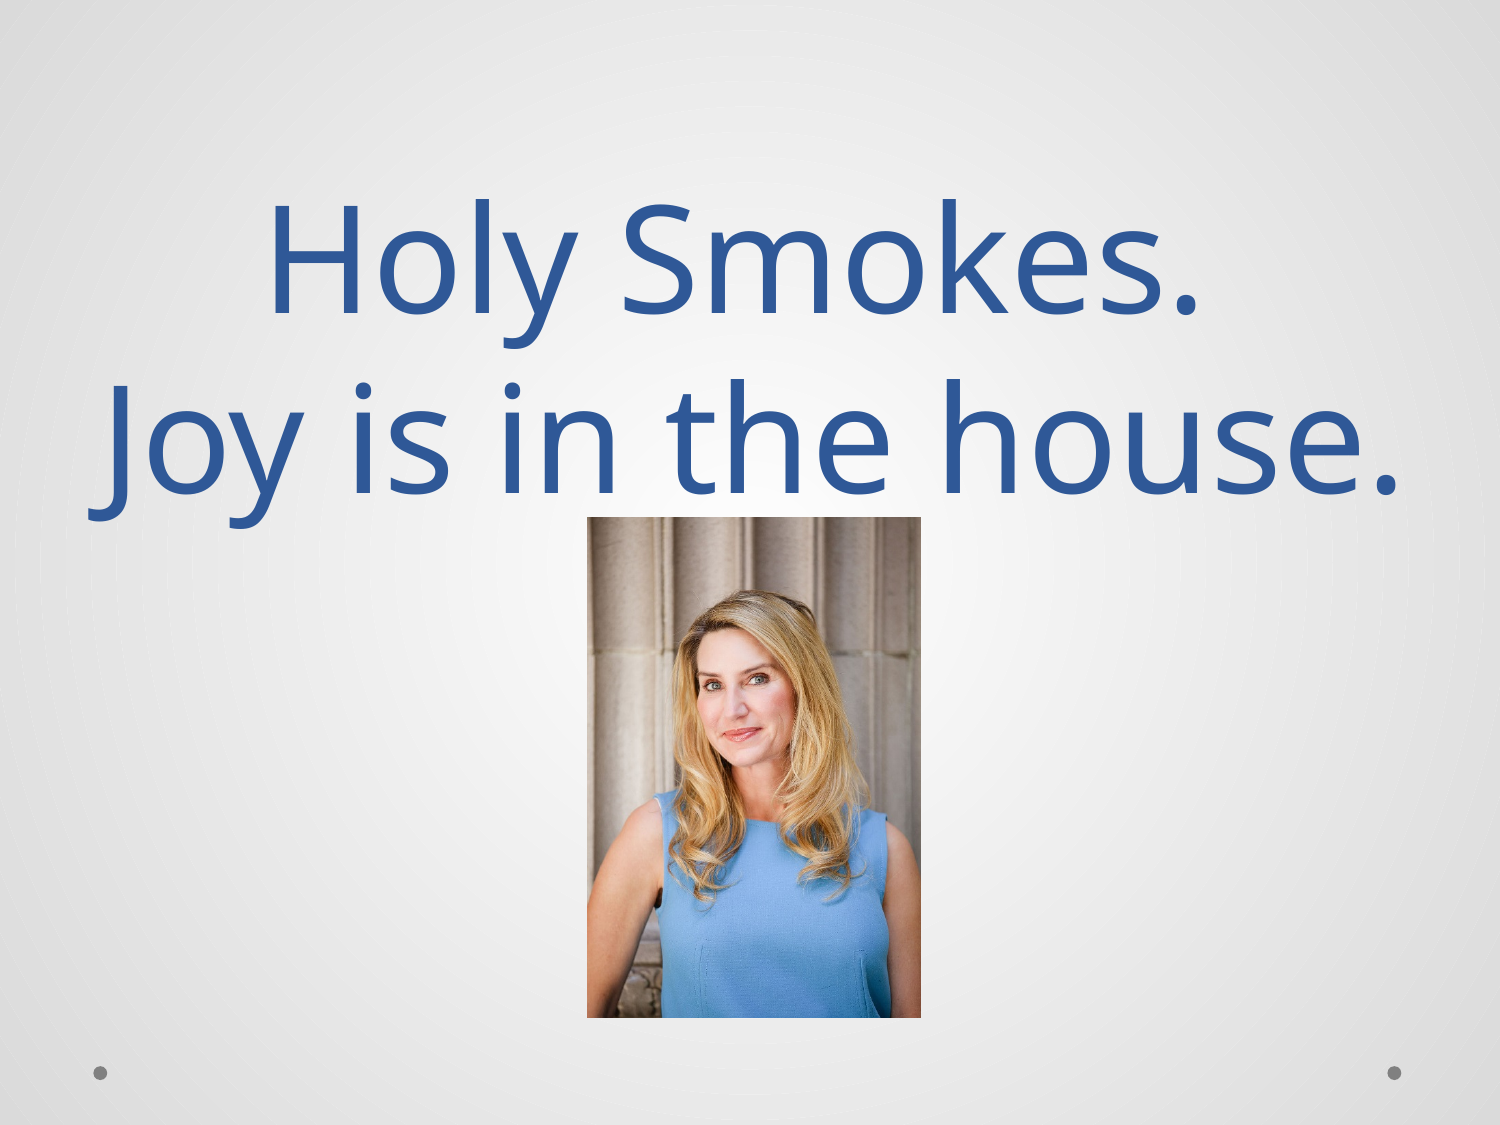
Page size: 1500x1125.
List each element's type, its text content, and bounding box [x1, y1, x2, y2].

picture [587, 517, 921, 1019]
title Holy Smokes. Joy is in the house. [4, 56, 1500, 532]
